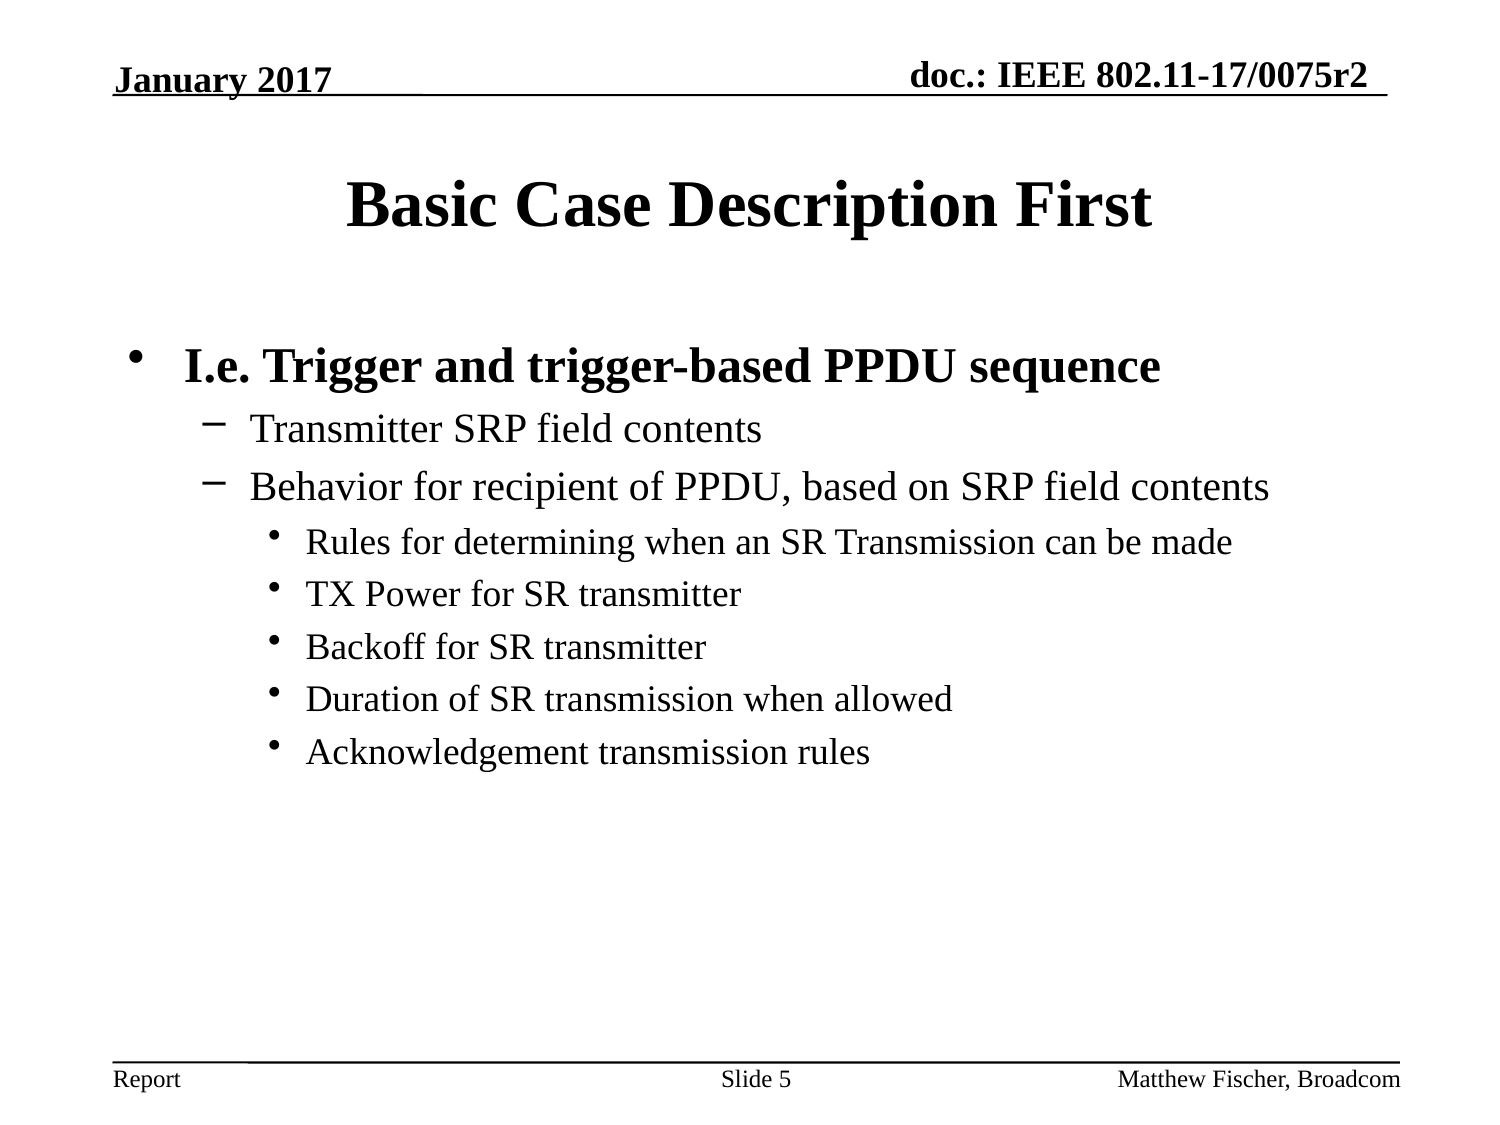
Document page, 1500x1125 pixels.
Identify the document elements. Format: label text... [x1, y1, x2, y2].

slide_number Slide 5 [712, 1062, 800, 1093]
footer Matthew Fischer, Broadcom [1113, 1062, 1402, 1093]
list I.e. Trigger and trigger-based PPDU sequence Transmitter SRP field contents Behavior for recipient of PPDU, based on SRP field contents Rules for determining when an SR Transmission can be made TX Power for SR transmitter Backoff for SR transmitter Duration of SR transmission when allowed Acknowledgement transmission rules [112, 324, 1388, 1000]
title Basic Case Description First [112, 112, 1388, 288]
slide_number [114, 54, 335, 100]
